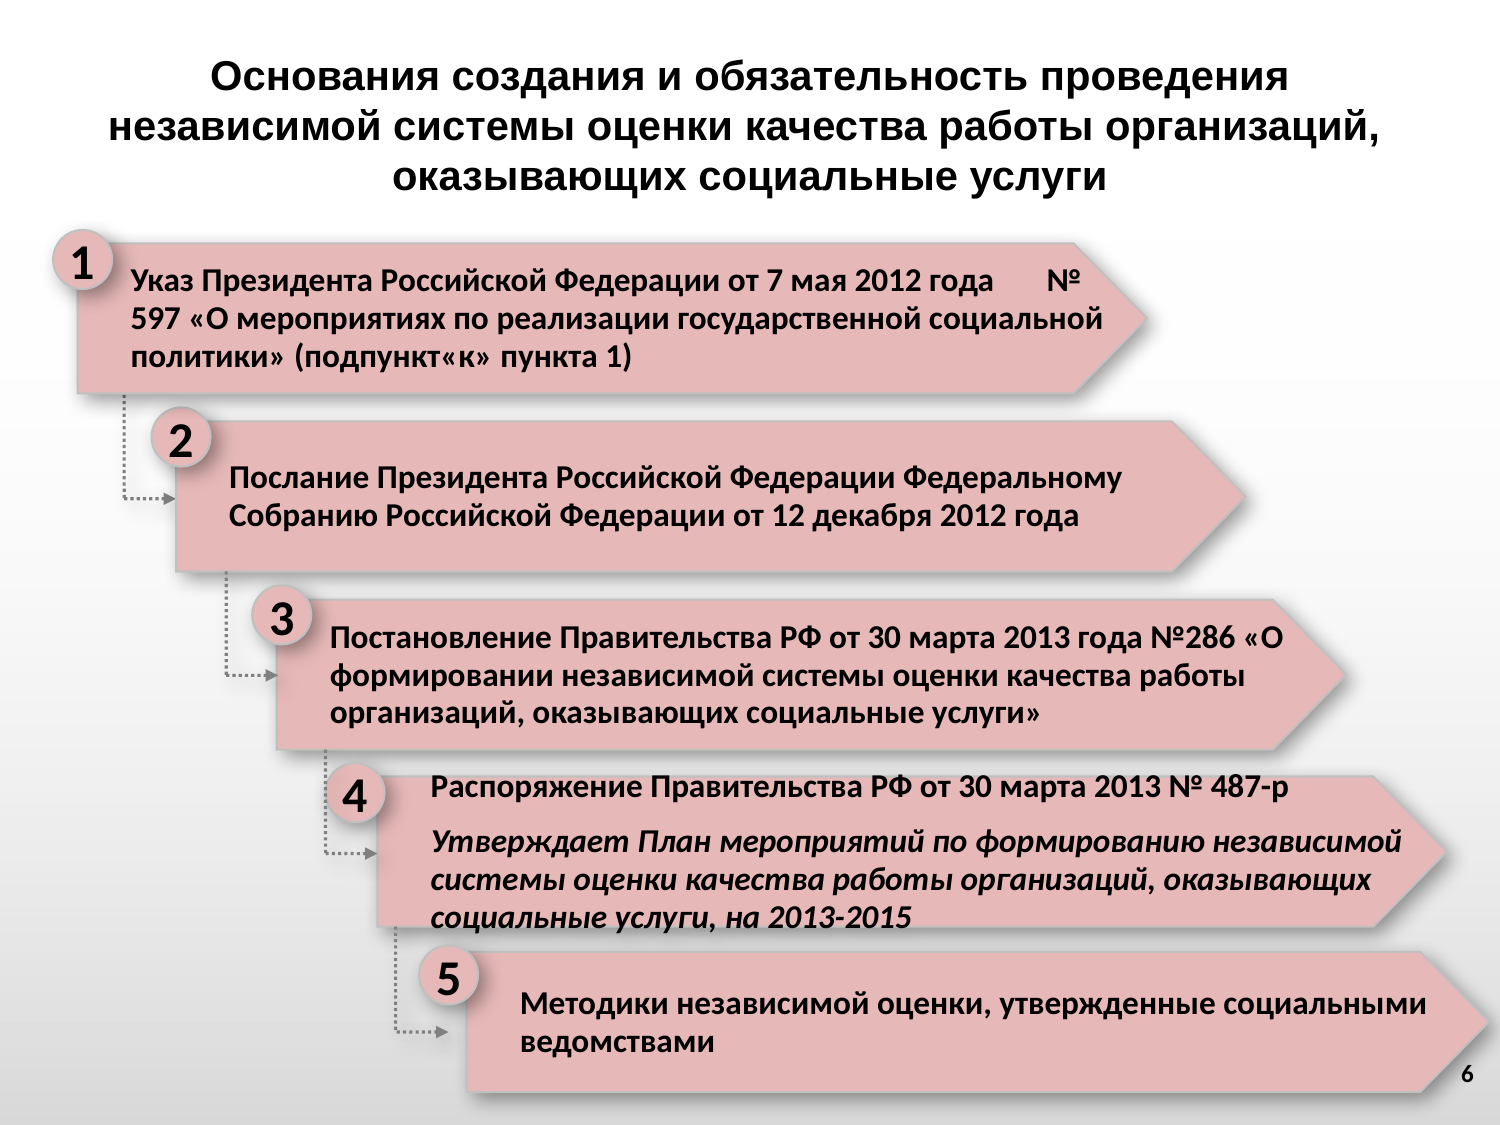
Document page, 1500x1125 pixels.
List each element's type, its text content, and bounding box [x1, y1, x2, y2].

text_box [434, 1025, 449, 1039]
title Основания создания и обязательность проведения независимой системы оценки качества работы организаций, оказывающих социальные услуги [53, 39, 1447, 209]
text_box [52, 229, 1448, 927]
text_box 5 [419, 945, 479, 1005]
text_box Методики независимой оценки, утвержденные социальными ведомствами [466, 951, 1489, 1093]
text_box [0, 231, 1500, 1125]
slide_number 6 [1346, 1042, 1489, 1103]
